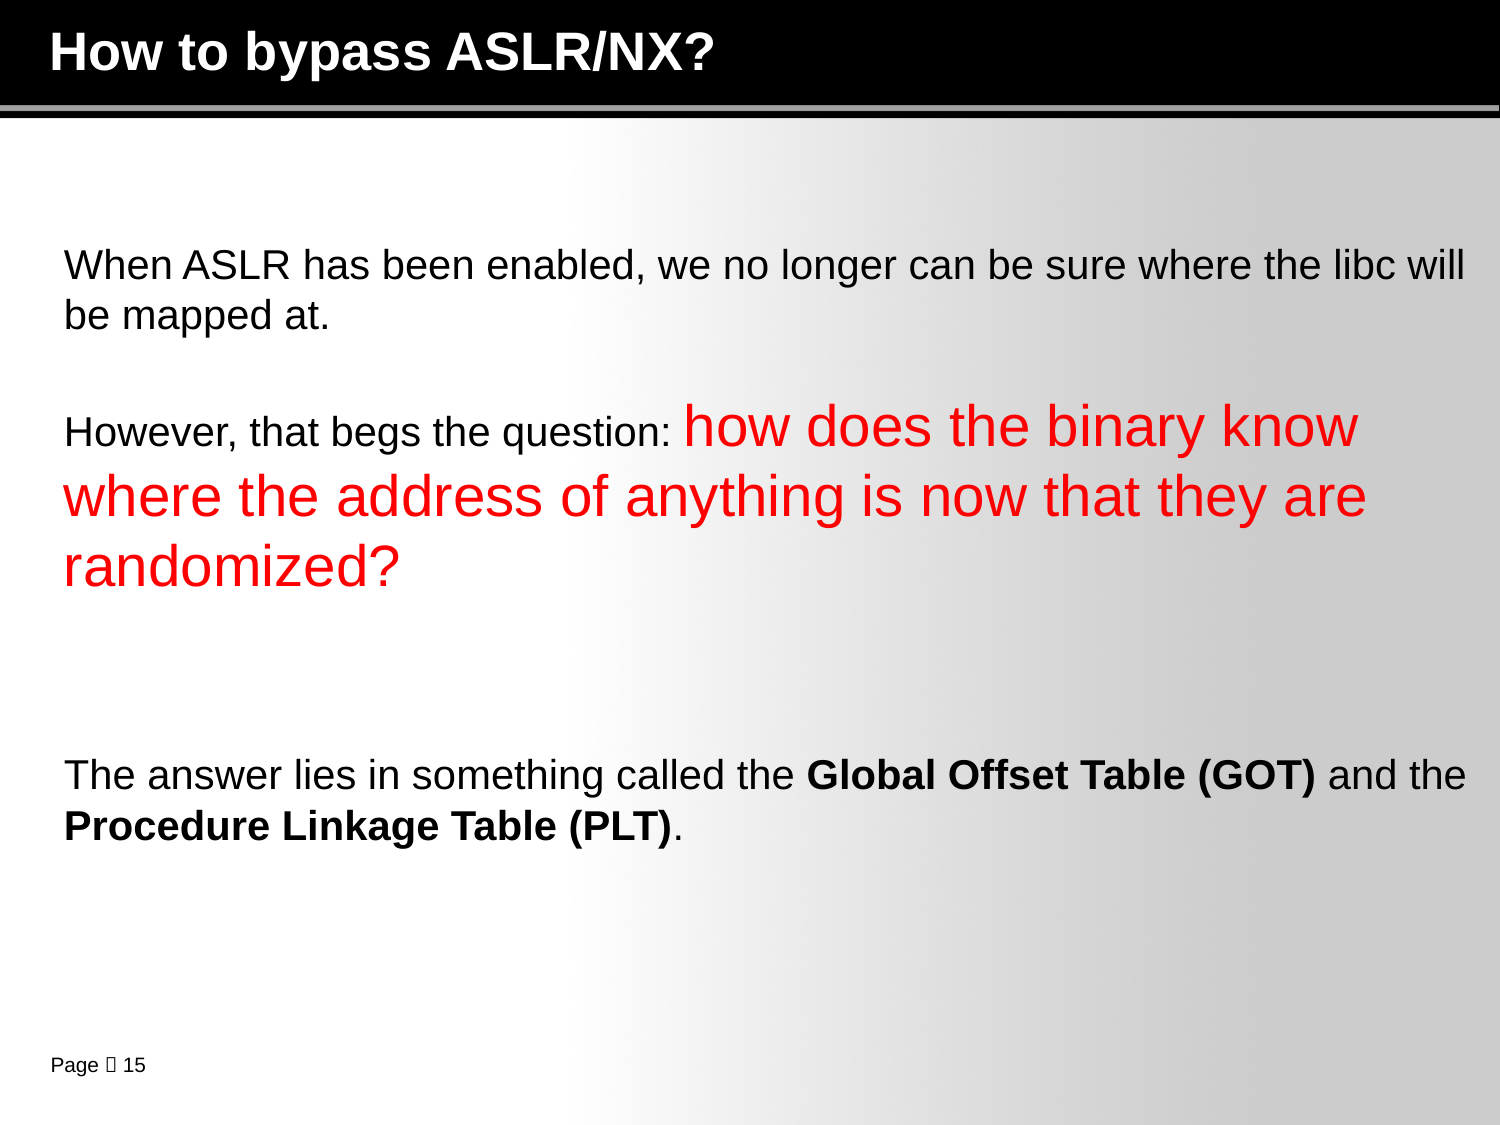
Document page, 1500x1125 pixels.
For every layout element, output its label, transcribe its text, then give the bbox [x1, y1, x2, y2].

title How to bypass ASLR/NX? [49, 16, 1447, 123]
picture [0, 0, 1500, 1125]
text_box When ASLR has been enabled, we no longer can be sure where the libc will be mapped at. However, that begs the question: how does the binary know where the address of anything is now that they are randomized? The answer lies in something called the Global Offset Table (GOT) and the Procedure Linkage Table (PLT). [49, 230, 1486, 856]
